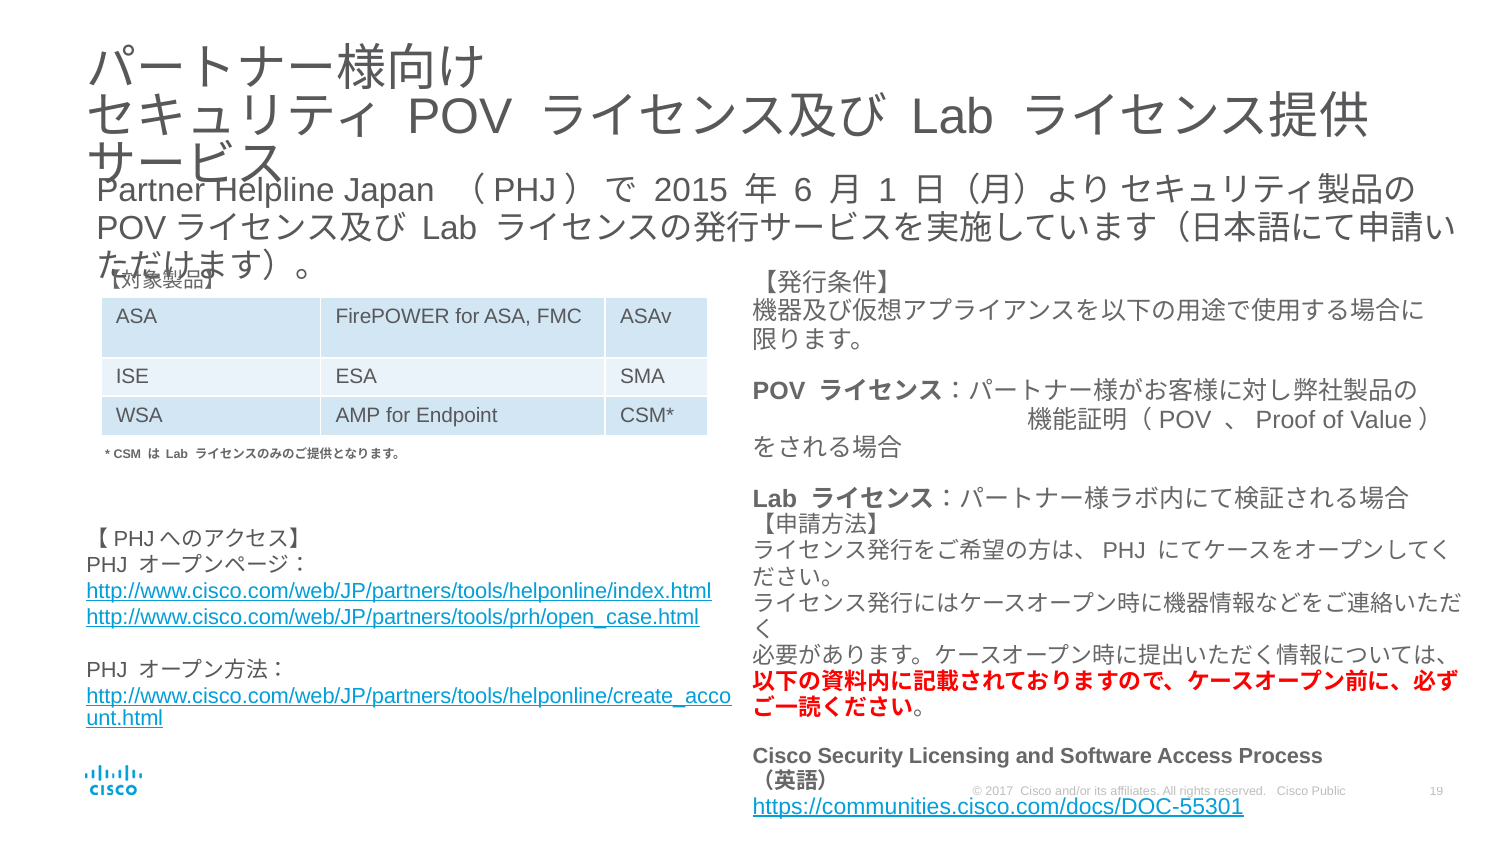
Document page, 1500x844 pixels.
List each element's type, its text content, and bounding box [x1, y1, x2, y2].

text_box * CSM は Lab ライセンスのみのご提供となります。 [80, 439, 524, 475]
table_cell ESA [321, 359, 604, 395]
table_cell SMA [606, 359, 707, 395]
table_cell AMP for Endpoint [321, 397, 604, 435]
table_header FirePOWER for ASA, FMC [321, 298, 604, 357]
text_box 【対象製品】 ライセンス発行をご希望の方は、 [76, 261, 656, 498]
table_cell WSA [102, 397, 320, 435]
table_cell ISE [102, 359, 320, 395]
list Partner Helpline Japan （PHJ） で 2015 年 6 月 1 日（月）より セキュリティ製品の POVライセンス及び Lab ライセンスの発行サービスを実施しています（日本語にて申請いただけます）。 [71, 164, 1491, 259]
text_box 【PHJへのアクセス】 PHJ オープンページ： http://www.cisco.com/web/JP/partners/tools/helponline/index.html http://www.cisco.com/web/JP/partners/tools/prh/open_case.html PHJ オープン方法： http://www.cisco.com/web/JP/partners/tools/helponline/create_account.html [71, 516, 750, 716]
title パートナー様向け セキュリティ POV ライセンス及び Lab ライセンス提供サービス [71, 46, 1441, 192]
table_header ASAv [606, 298, 707, 357]
table_cell CSM* [606, 397, 707, 435]
picture [78, 758, 148, 803]
text_box 【発行条件】 機器及び仮想アプライアンスを以下の用途で使用する場合に 限ります。 POV ライセンス：パートナー様がお客様に対し弊社製品の 機能証明（POV 、Proof of Value）をされる場合 Lab ライセンス：パートナー様ラボ内にて検証される場合 [728, 261, 1471, 517]
text_box 【申請方法】 ライセンス発行をご希望の方は、PHJ にてケースをオープンしてください。 ライセンス発行にはケースオープン時に機器情報などをご連絡いただく 必要があります。ケースオープン時に提出いただく情報については、 以下の資料内に記載されておりますので、ケースオープン前に、必ず ご一読ください。 Cisco Security Licensing and Software Access Process （英語） https://communities.cisco.com/docs/DOC-55301 [728, 504, 1490, 832]
table_header ASA [102, 298, 320, 357]
